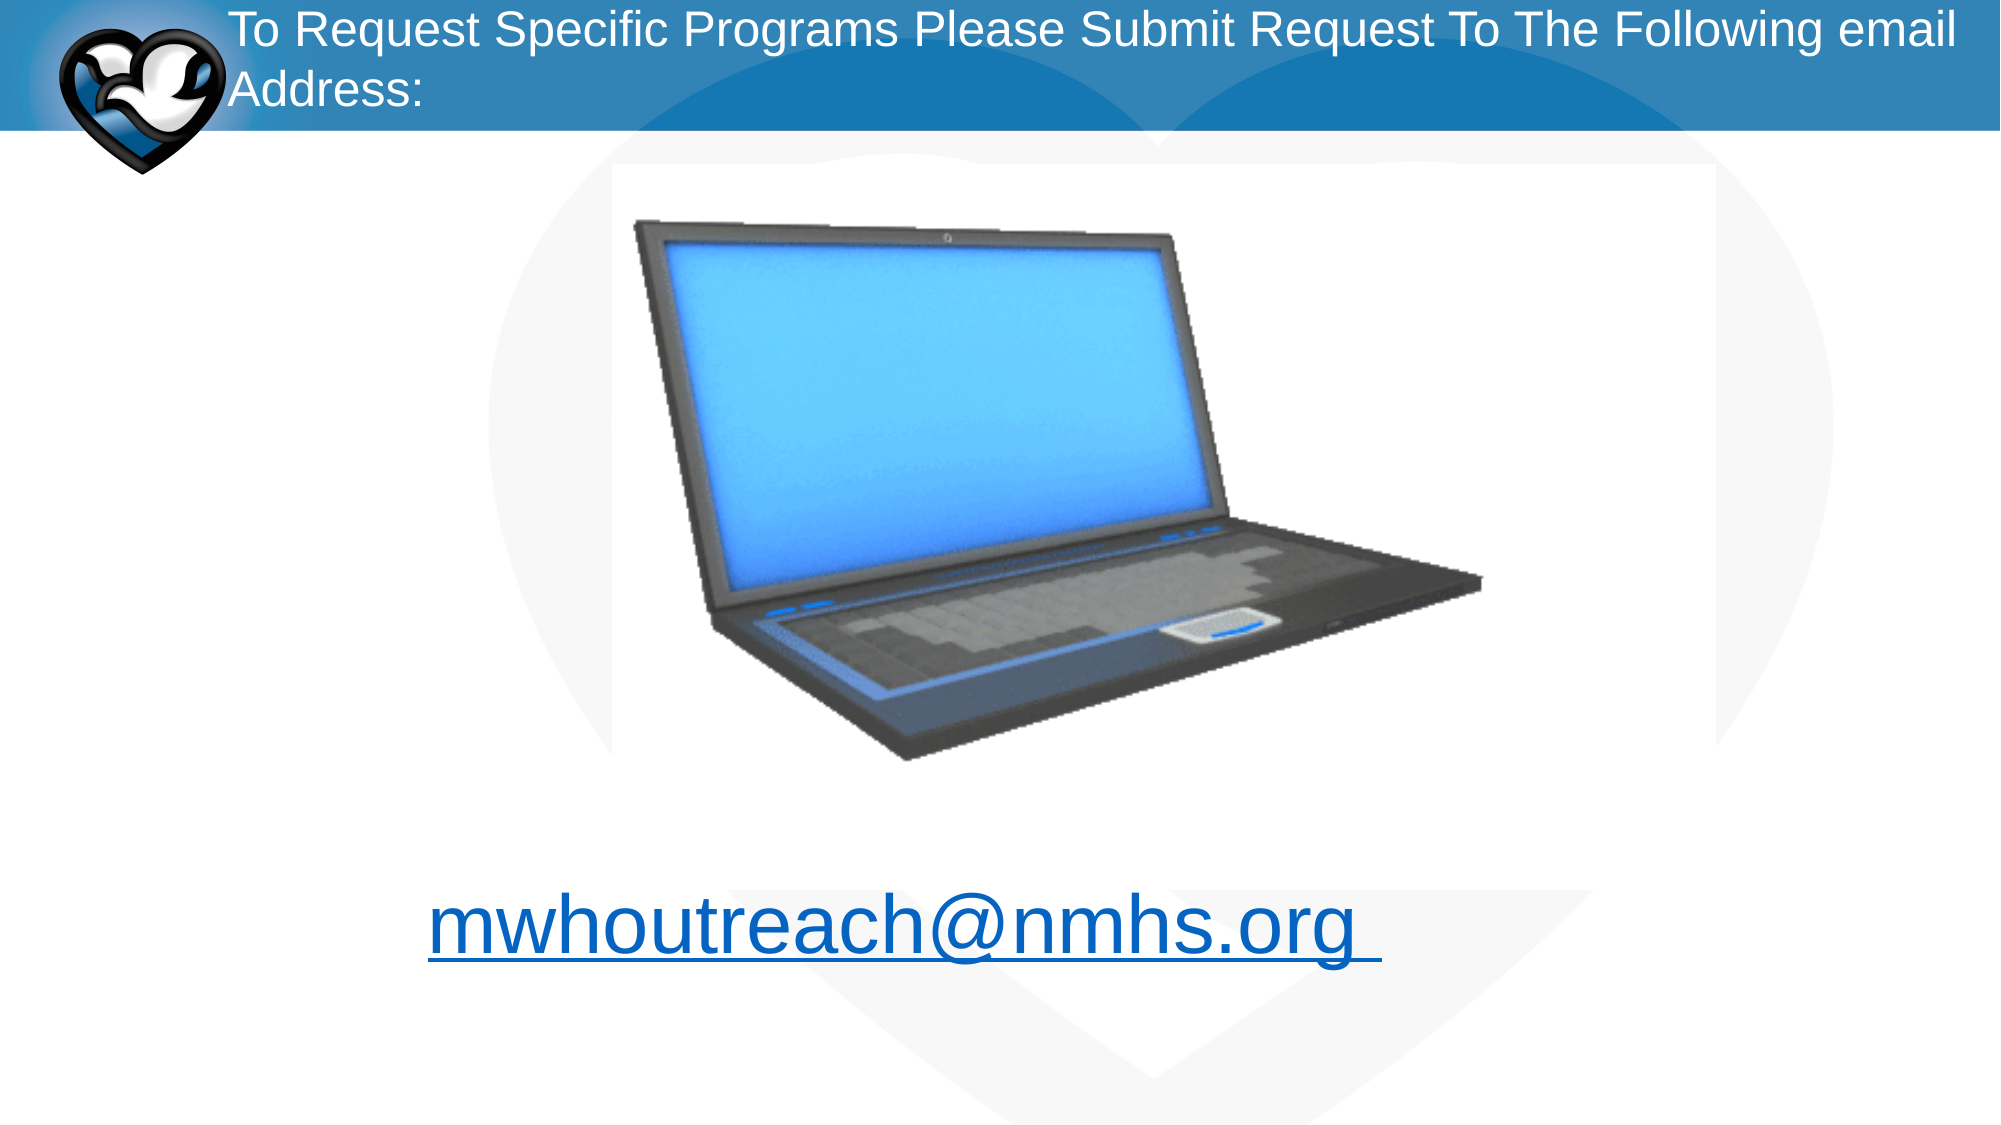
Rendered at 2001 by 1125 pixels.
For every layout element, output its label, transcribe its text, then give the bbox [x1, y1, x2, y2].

title To Request Specific Programs Please Submit Request To The Following email Address: [212, 0, 1984, 150]
text_box mwhoutreach@nmhs.org [412, 862, 1538, 963]
picture [0, 0, 2000, 1125]
